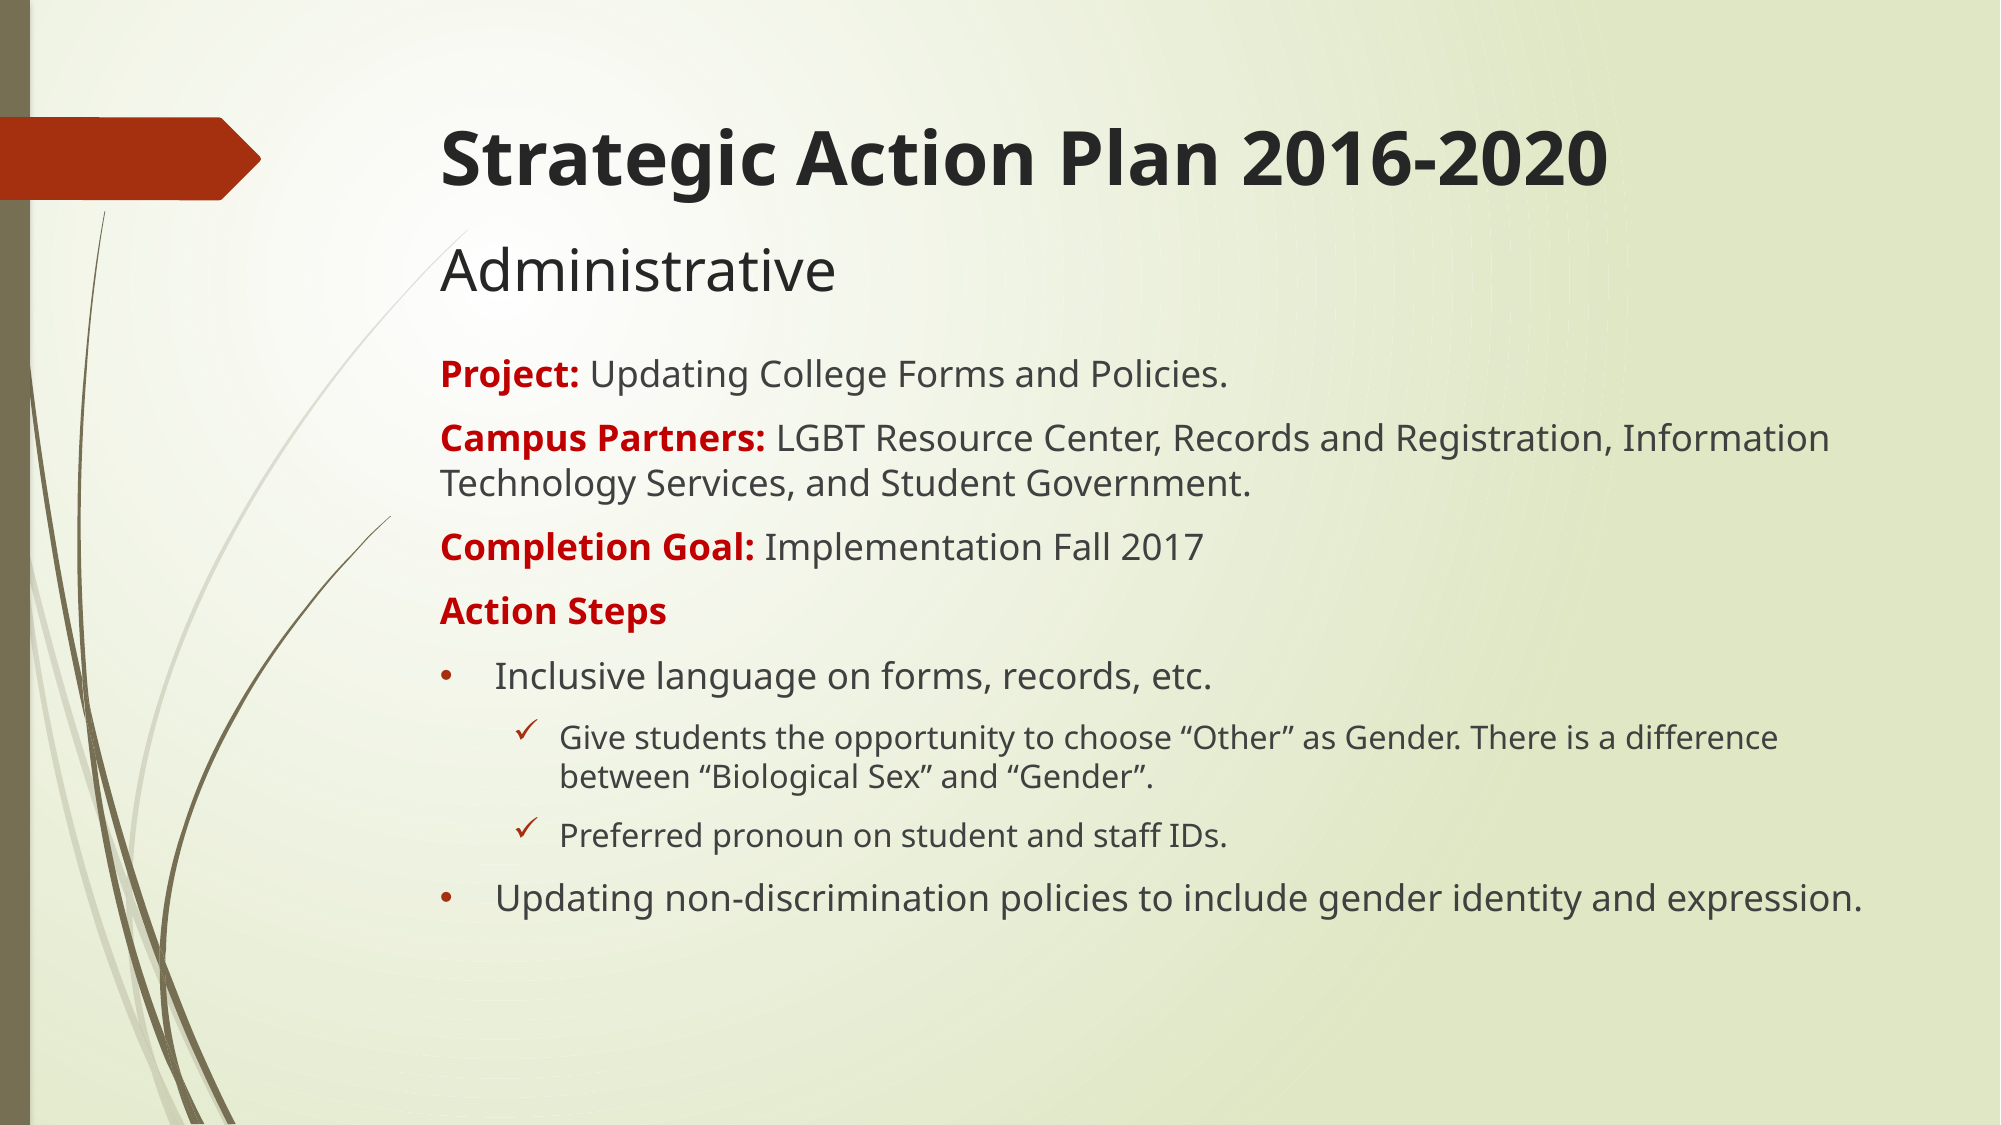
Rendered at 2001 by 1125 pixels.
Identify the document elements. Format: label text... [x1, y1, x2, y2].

title Strategic Action Plan 2016-2020 [425, 102, 1888, 226]
list Project: Updating College Forms and Policies. Campus Partners: LGBT Resource Center, Records and Registration, Information Technology Services, and Student Government. Completion Goal: Implementation Fall 2017 Action Steps Inclusive language on forms, records, etc. Give students the opportunity to choose “Other” as Gender. There is a difference between “Biological Sex” and “Gender”. Preferred pronoun on student and staff IDs. Updating non-discrimination policies to include gender identity and expression. [424, 343, 1888, 963]
text_box Administrative [425, 226, 1888, 332]
